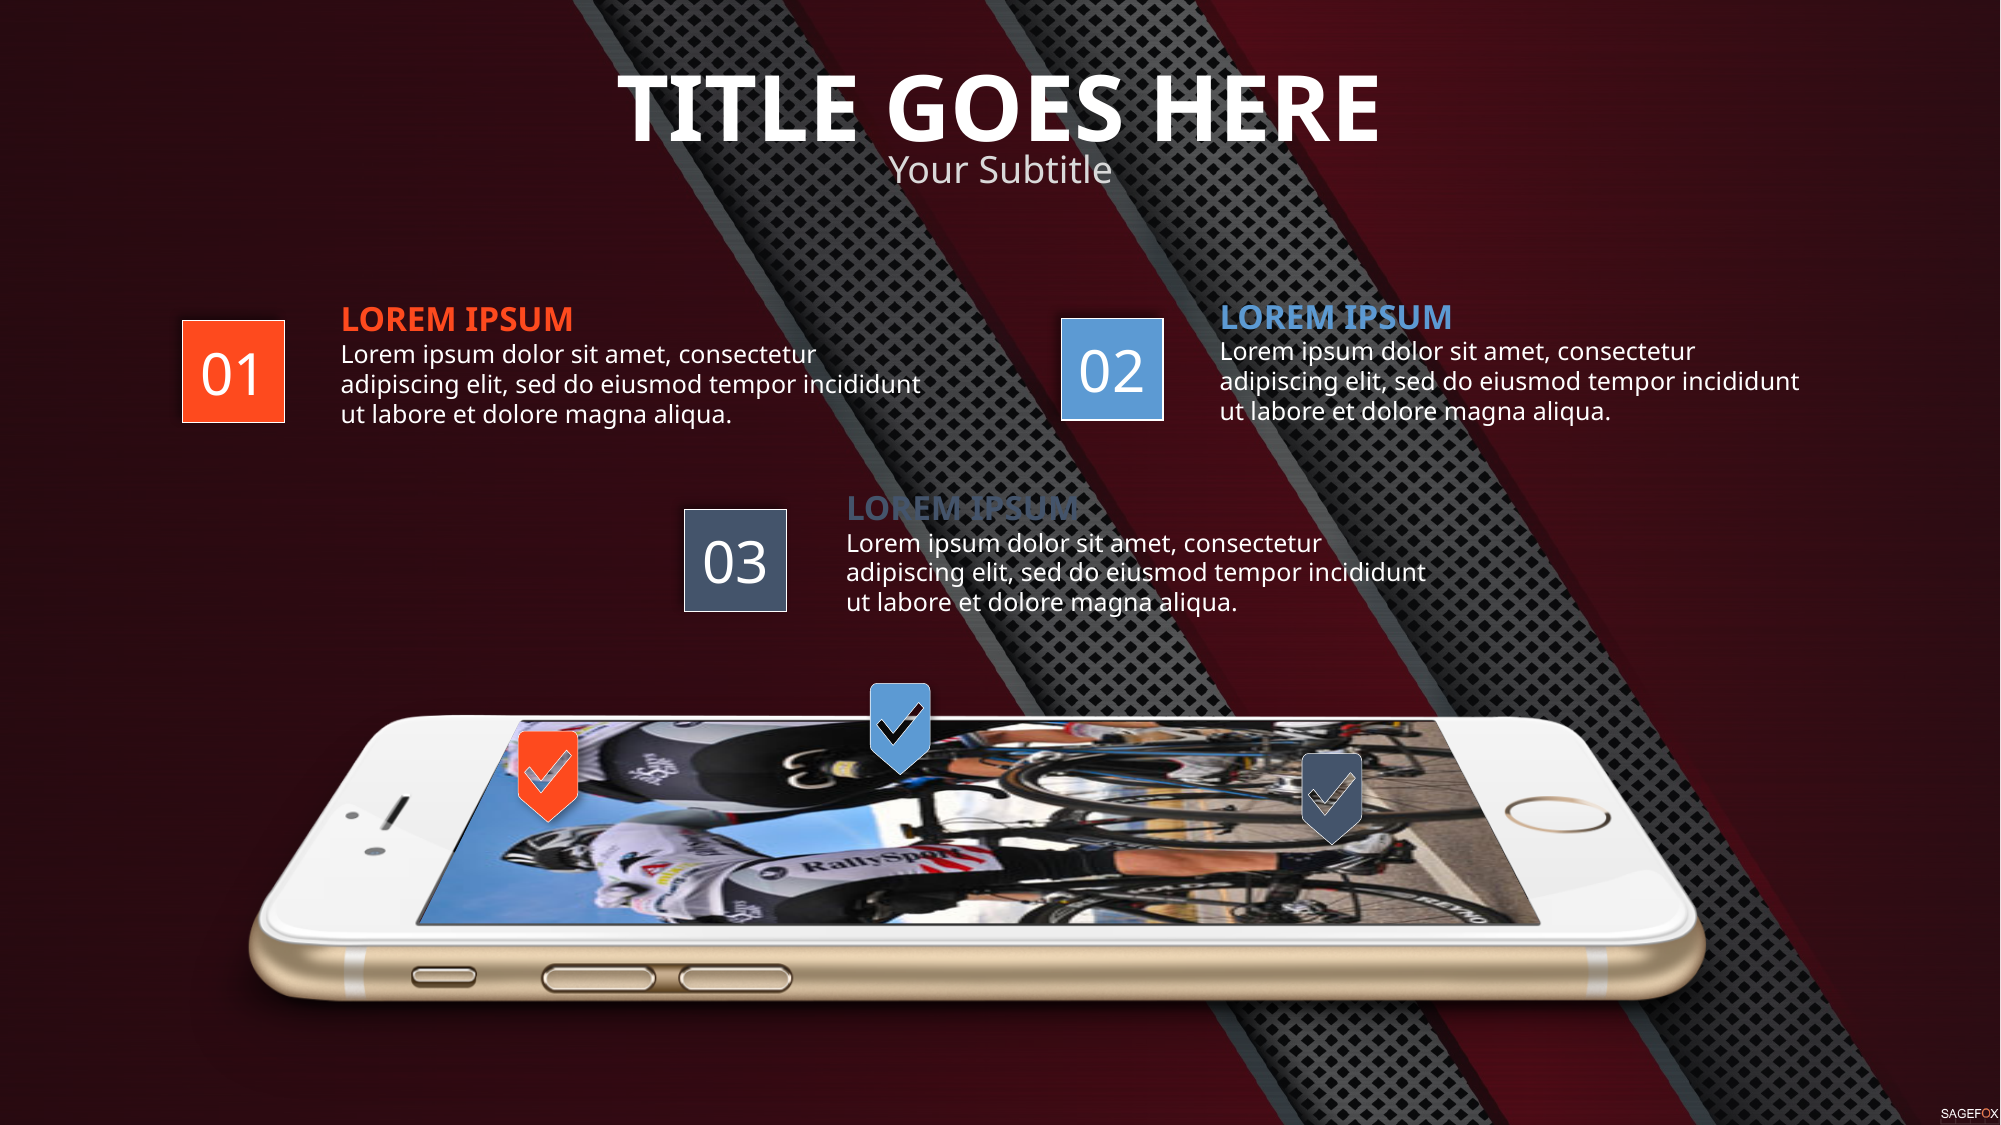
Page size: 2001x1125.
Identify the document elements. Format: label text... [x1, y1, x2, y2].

text_box 02 [1060, 317, 1164, 421]
text_box LOREM IPSUM Lorem ipsum dolor sit amet, consectetur adipiscing elit, sed do eiusmod tempor incididunt ut labore et dolore magna aliqua. [330, 293, 937, 434]
text_box 01 [181, 320, 285, 424]
text_box LOREM IPSUM Lorem ipsum dolor sit amet, consectetur adipiscing elit, sed do eiusmod tempor incididunt ut labore et dolore magna aliqua. [836, 482, 1442, 560]
picture [0, 0, 2001, 1125]
text_box LOREM IPSUM Lorem ipsum dolor sit amet, consectetur adipiscing elit, sed do eiusmod tempor incididunt ut labore et dolore magna aliqua. [1209, 290, 1815, 431]
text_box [548, 42, 1452, 199]
text_box 03 [683, 508, 787, 560]
